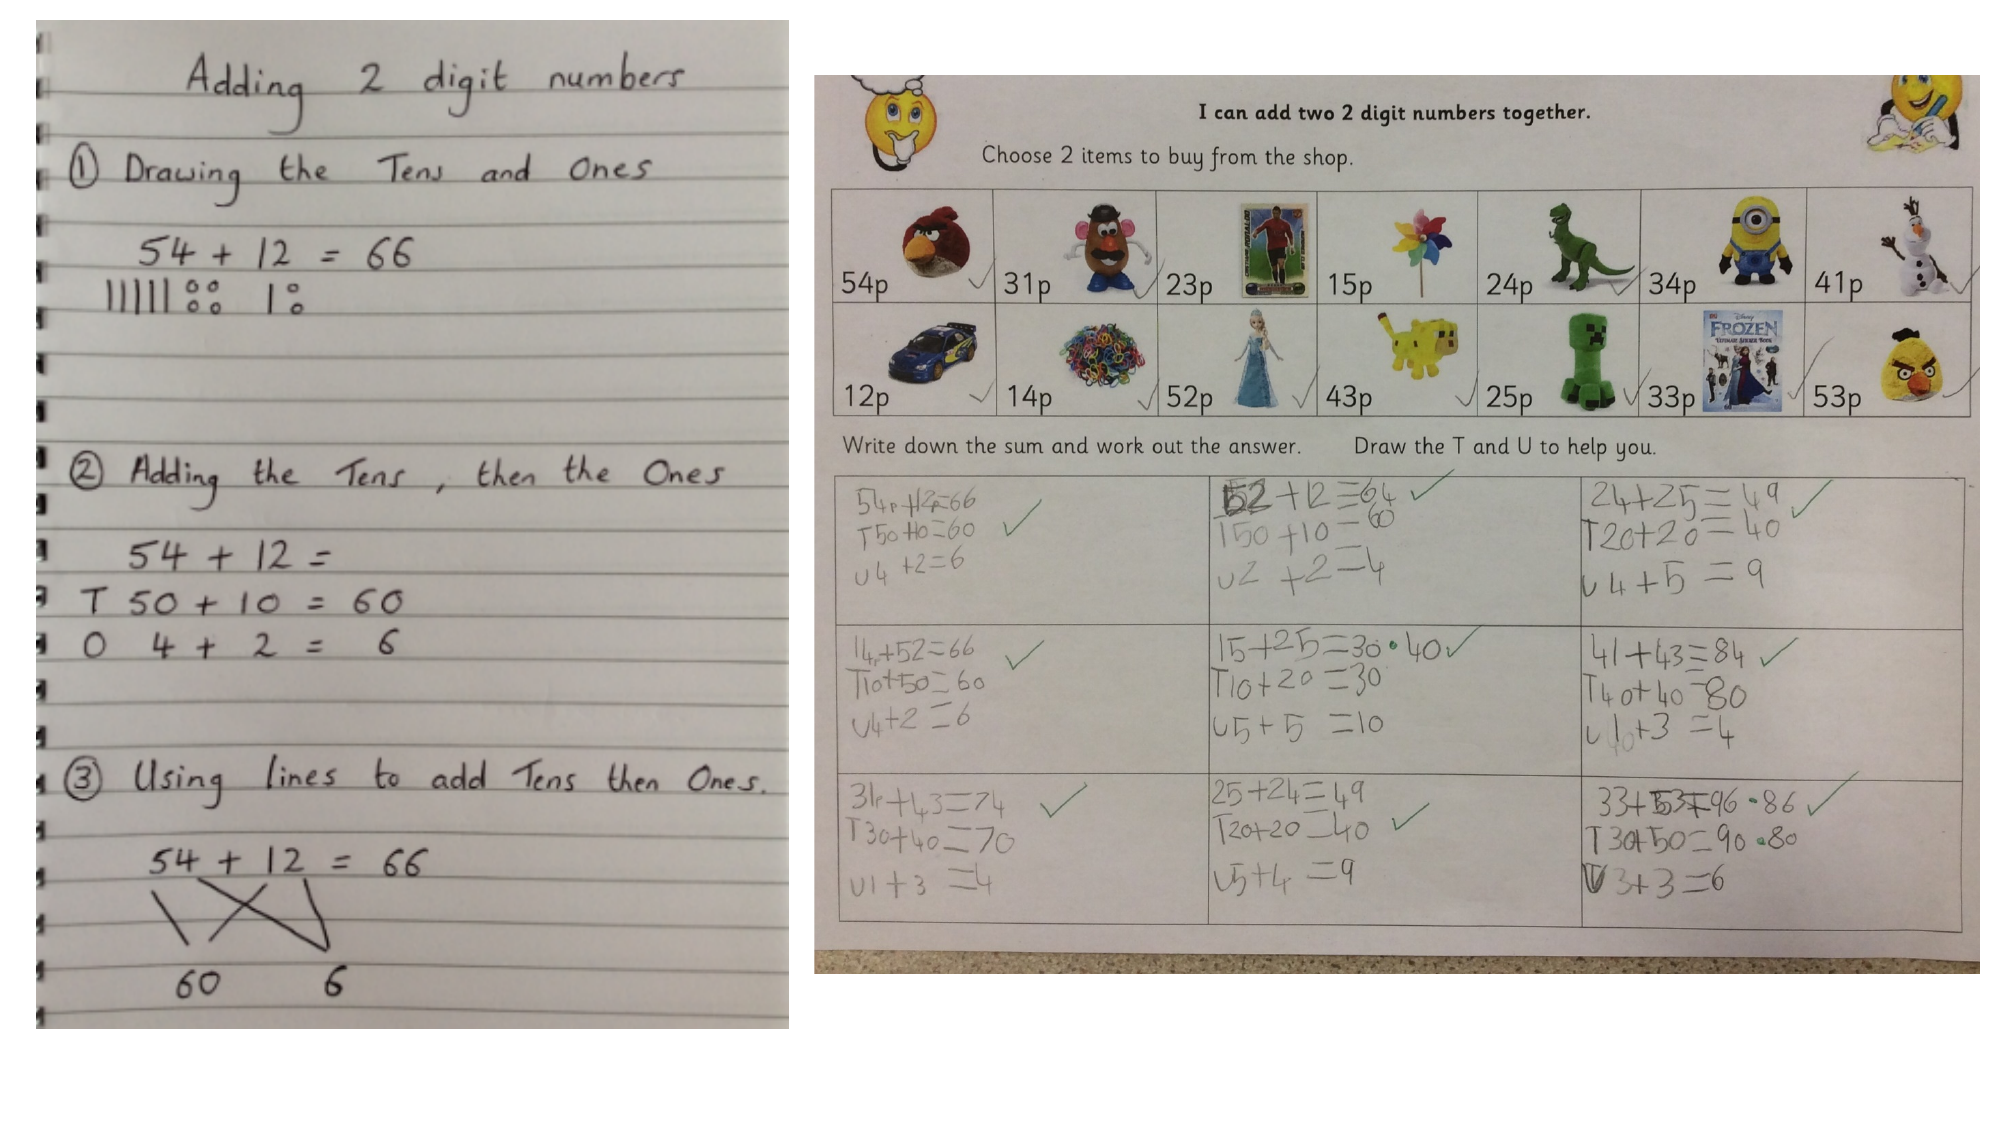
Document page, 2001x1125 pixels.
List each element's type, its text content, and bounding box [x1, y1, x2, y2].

title Examples???? [789, 59, 1863, 278]
picture [814, 75, 1980, 974]
picture [36, 20, 789, 1029]
